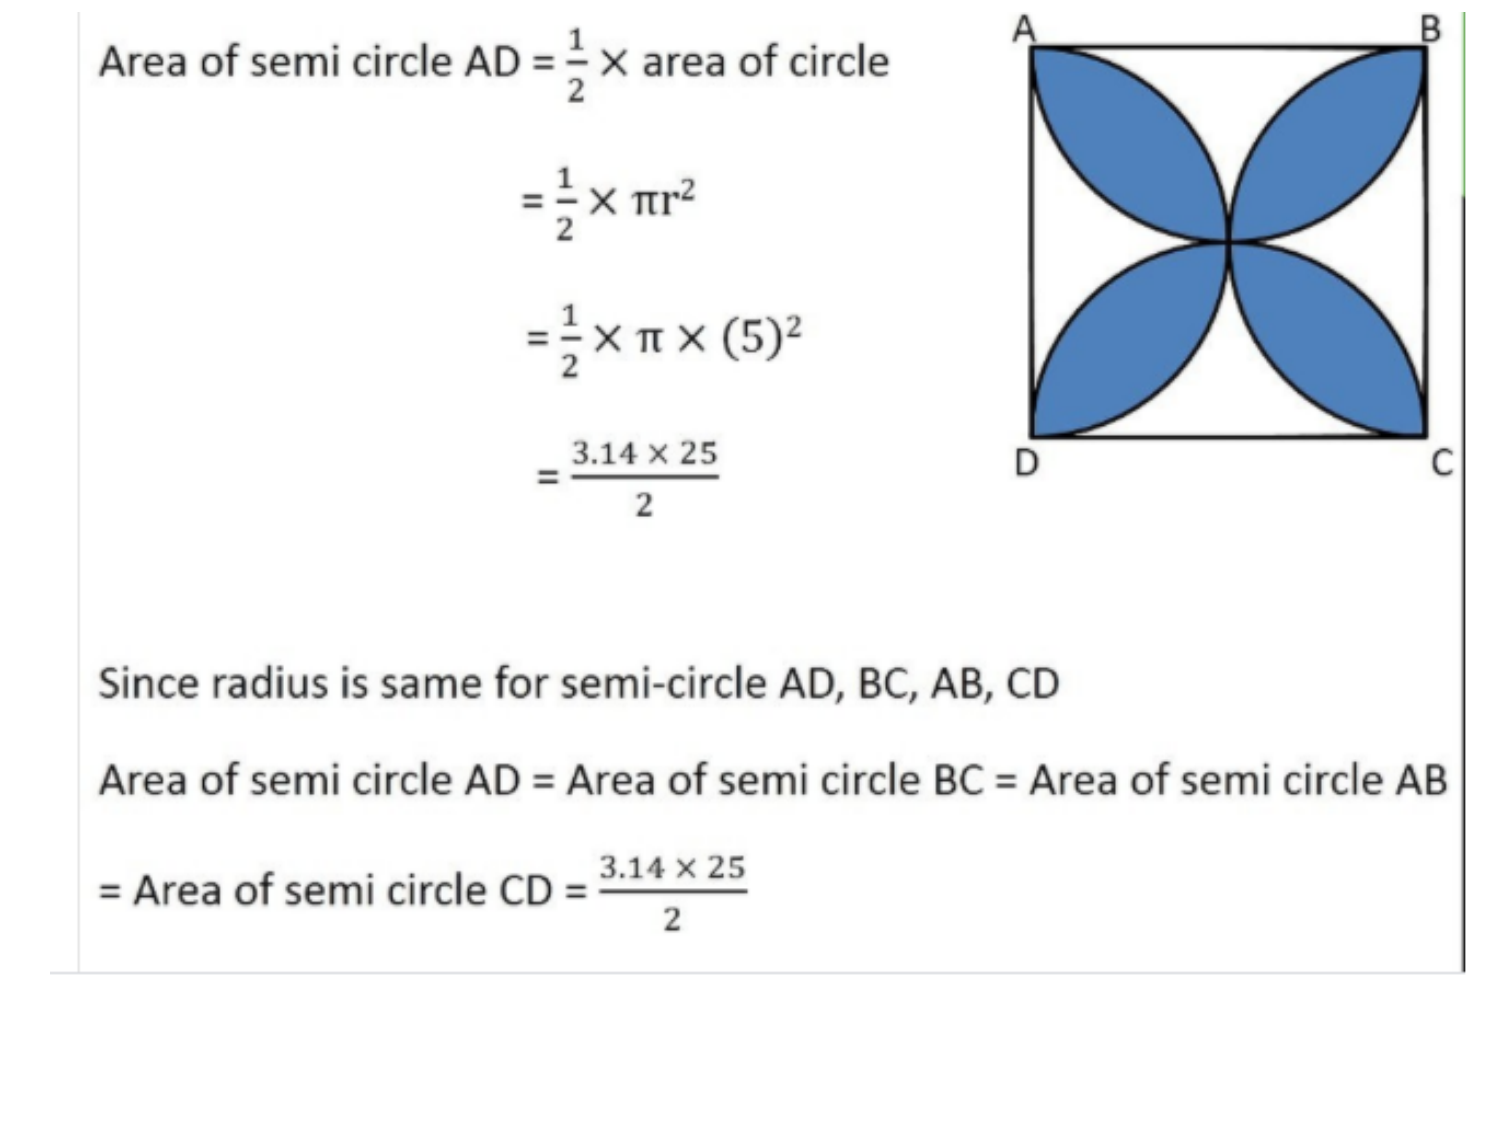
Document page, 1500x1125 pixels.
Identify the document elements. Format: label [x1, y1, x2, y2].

list [49, 12, 1466, 976]
